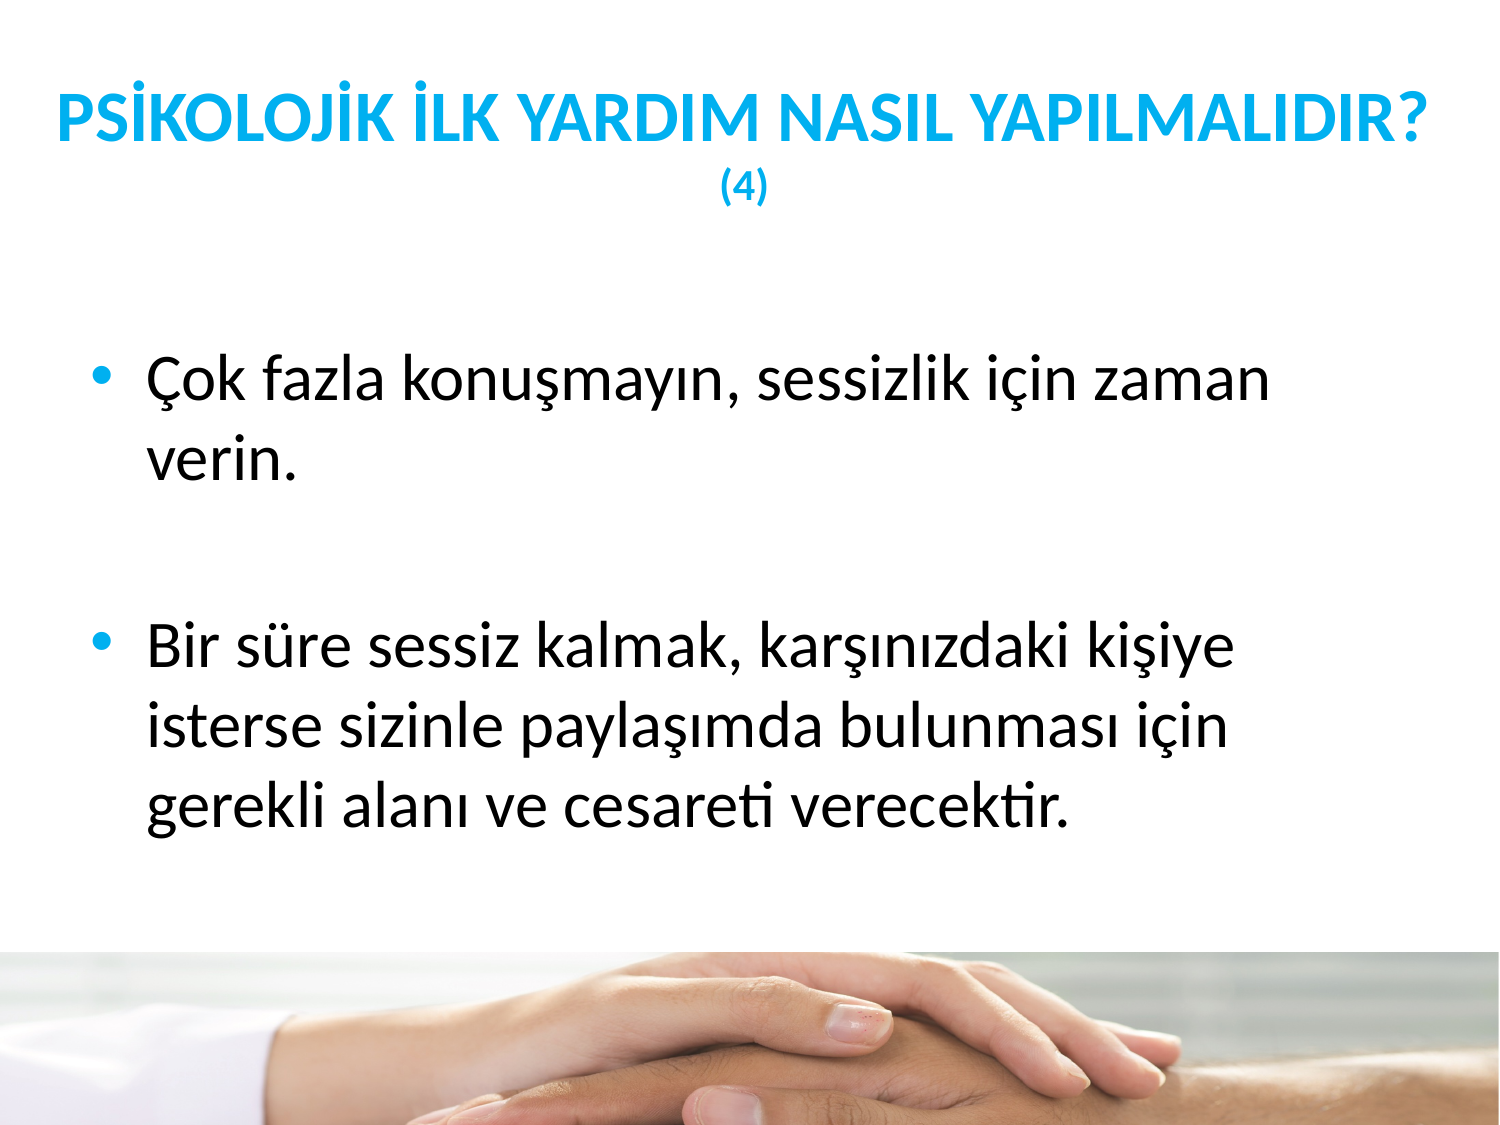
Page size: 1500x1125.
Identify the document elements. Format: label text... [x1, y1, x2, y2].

picture [0, 951, 1500, 1125]
list Çok fazla konuşmayın, sessizlik için zaman verin. Bir süre sessiz kalmak, karşınızdaki kişiye isterse sizinle paylaşımda bulunması için gerekli alanı ve cesareti verecektir. [75, 326, 1425, 950]
title PSİKOLOJİK İLK YARDIM NASIL YAPILMALIDIR? (4) [41, 45, 1447, 233]
